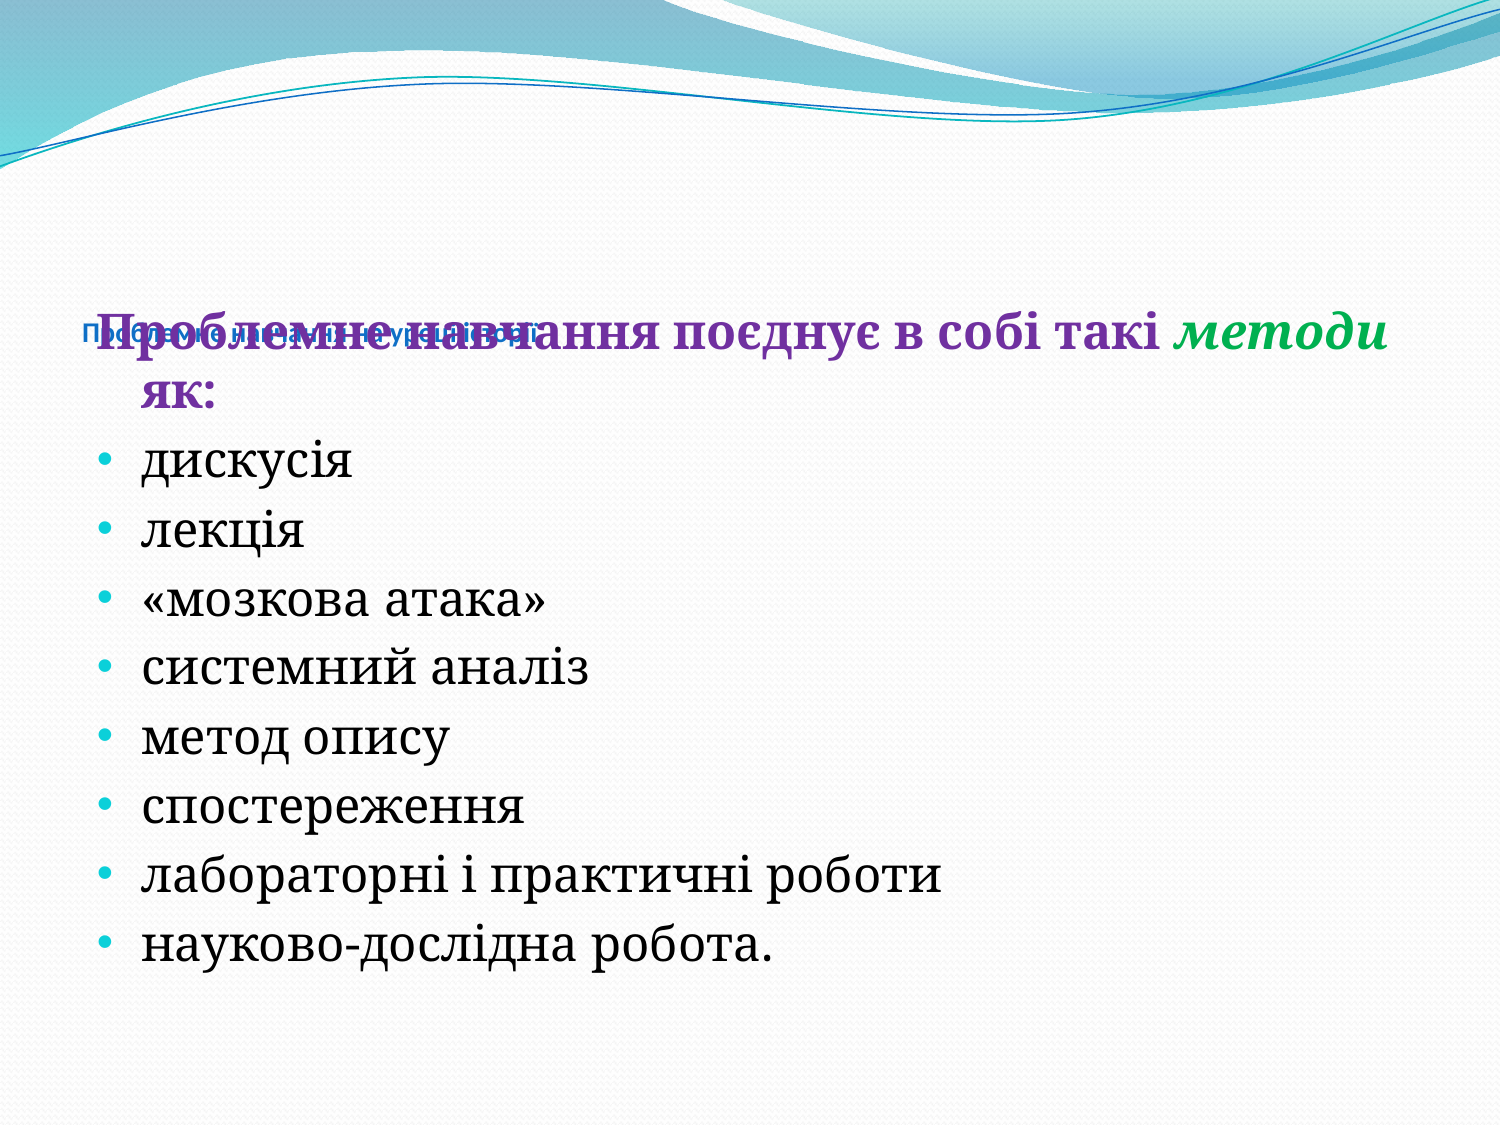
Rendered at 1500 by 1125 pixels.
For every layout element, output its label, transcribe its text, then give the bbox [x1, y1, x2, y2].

list Проблемне навчання поєднує в собі такі методи як: дискусія лекція «мозкова атака» системний аналіз метод опису спостереження лабораторні і практичні роботи науково-дослідна робота. [82, 292, 1425, 985]
